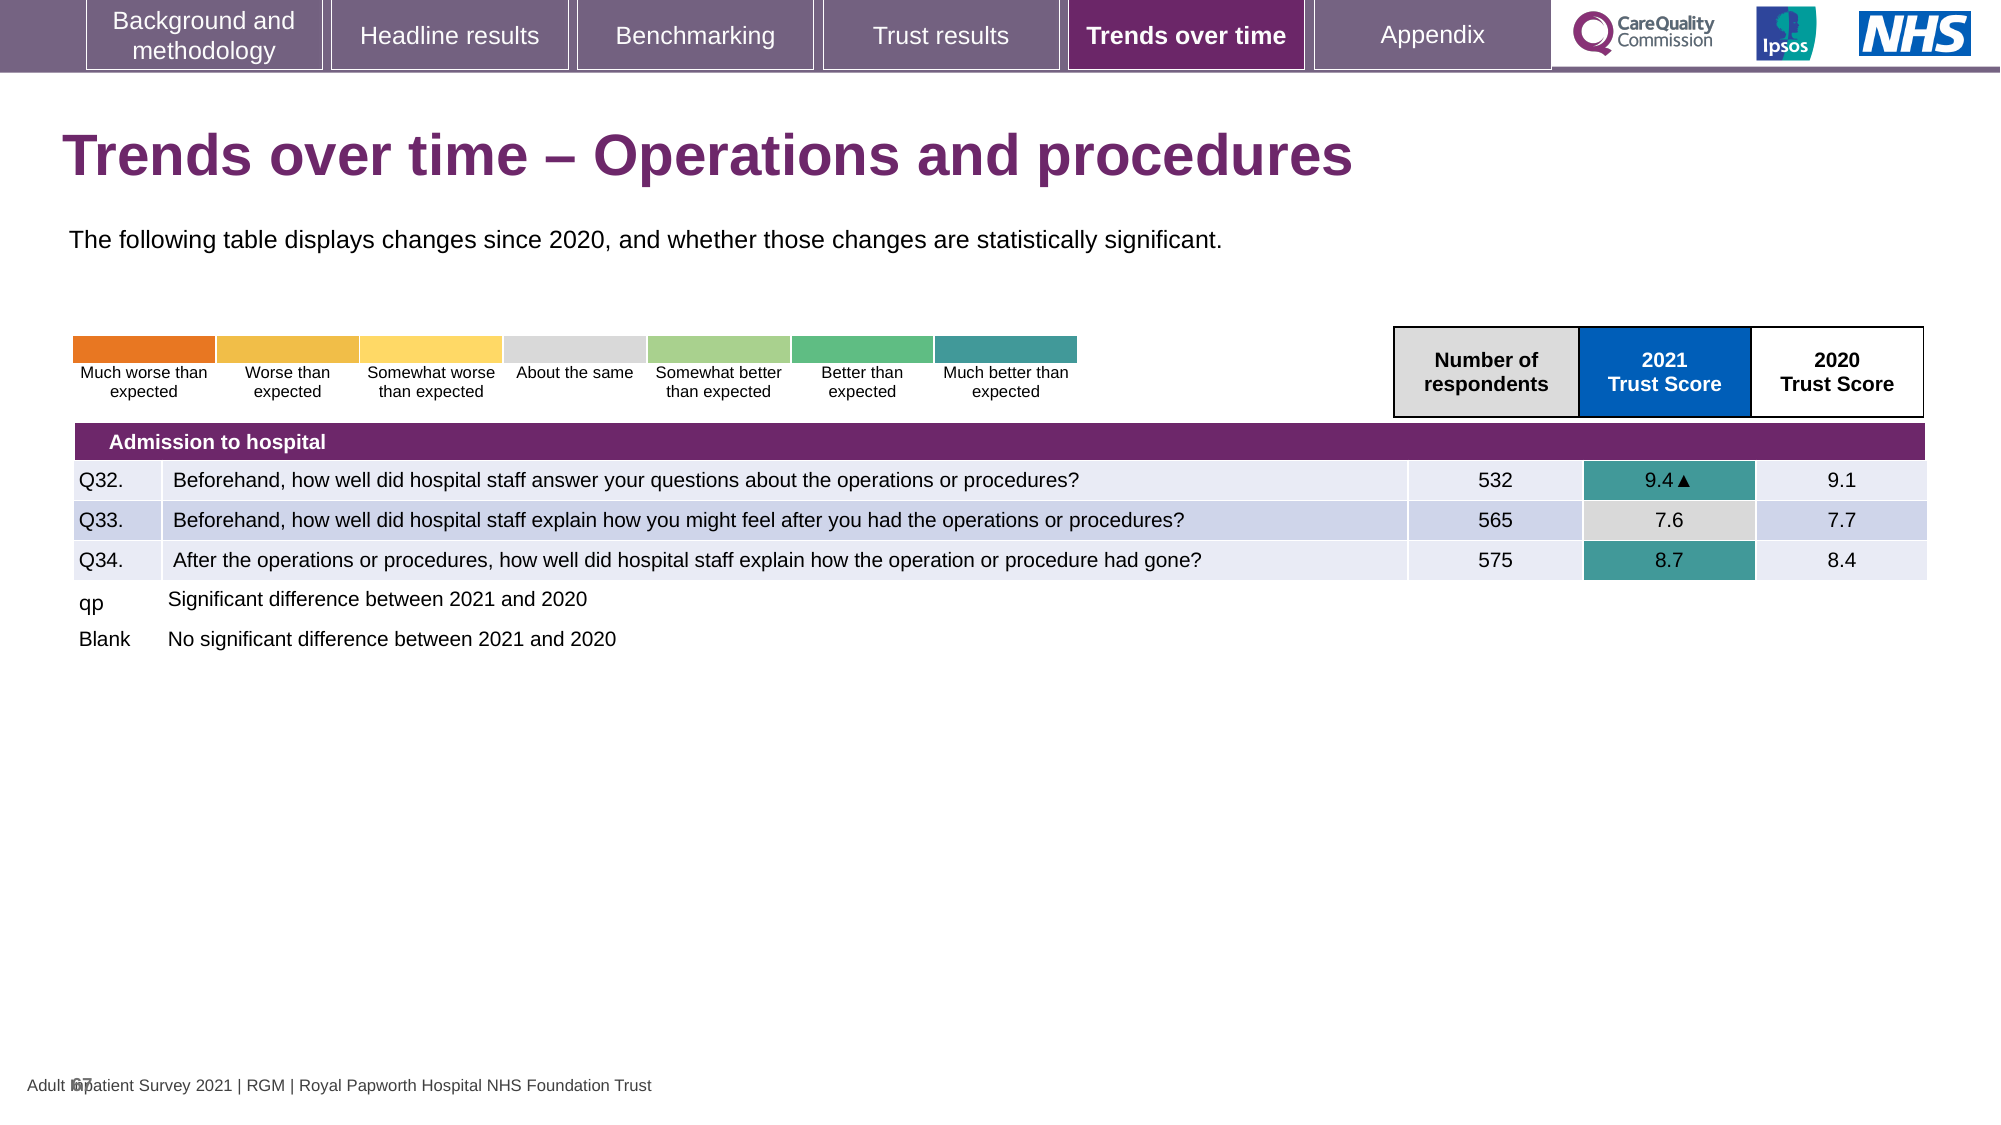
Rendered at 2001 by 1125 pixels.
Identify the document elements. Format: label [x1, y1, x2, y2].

table_cell [1757, 501, 1927, 540]
table_cell [1584, 501, 1755, 540]
table_header [1580, 328, 1750, 416]
table_cell [1409, 501, 1582, 540]
table_header [1409, 461, 1582, 500]
table_cell [74, 501, 161, 540]
table_cell [163, 501, 1407, 540]
table_header [75, 423, 1925, 460]
table_cell [1584, 541, 1755, 580]
table_header [1395, 328, 1578, 416]
table_header [1757, 461, 1927, 500]
table_header [1584, 461, 1755, 500]
text_box [68, 223, 1901, 254]
table_cell [1757, 541, 1927, 580]
table_header [74, 461, 161, 500]
picture [1756, 6, 1817, 61]
table_cell [1409, 541, 1582, 580]
picture [1573, 11, 1715, 56]
table_header [1752, 328, 1923, 416]
picture [1859, 11, 1971, 56]
table_header [68, 327, 1393, 417]
table_header [163, 461, 1407, 500]
table_cell [163, 541, 1407, 580]
title [62, 81, 1936, 189]
table_cell [73, 621, 1928, 661]
slide_number [71, 1035, 122, 1095]
chart [0, 0, 334, 84]
table_cell [74, 541, 161, 580]
table_cell [73, 581, 1928, 620]
